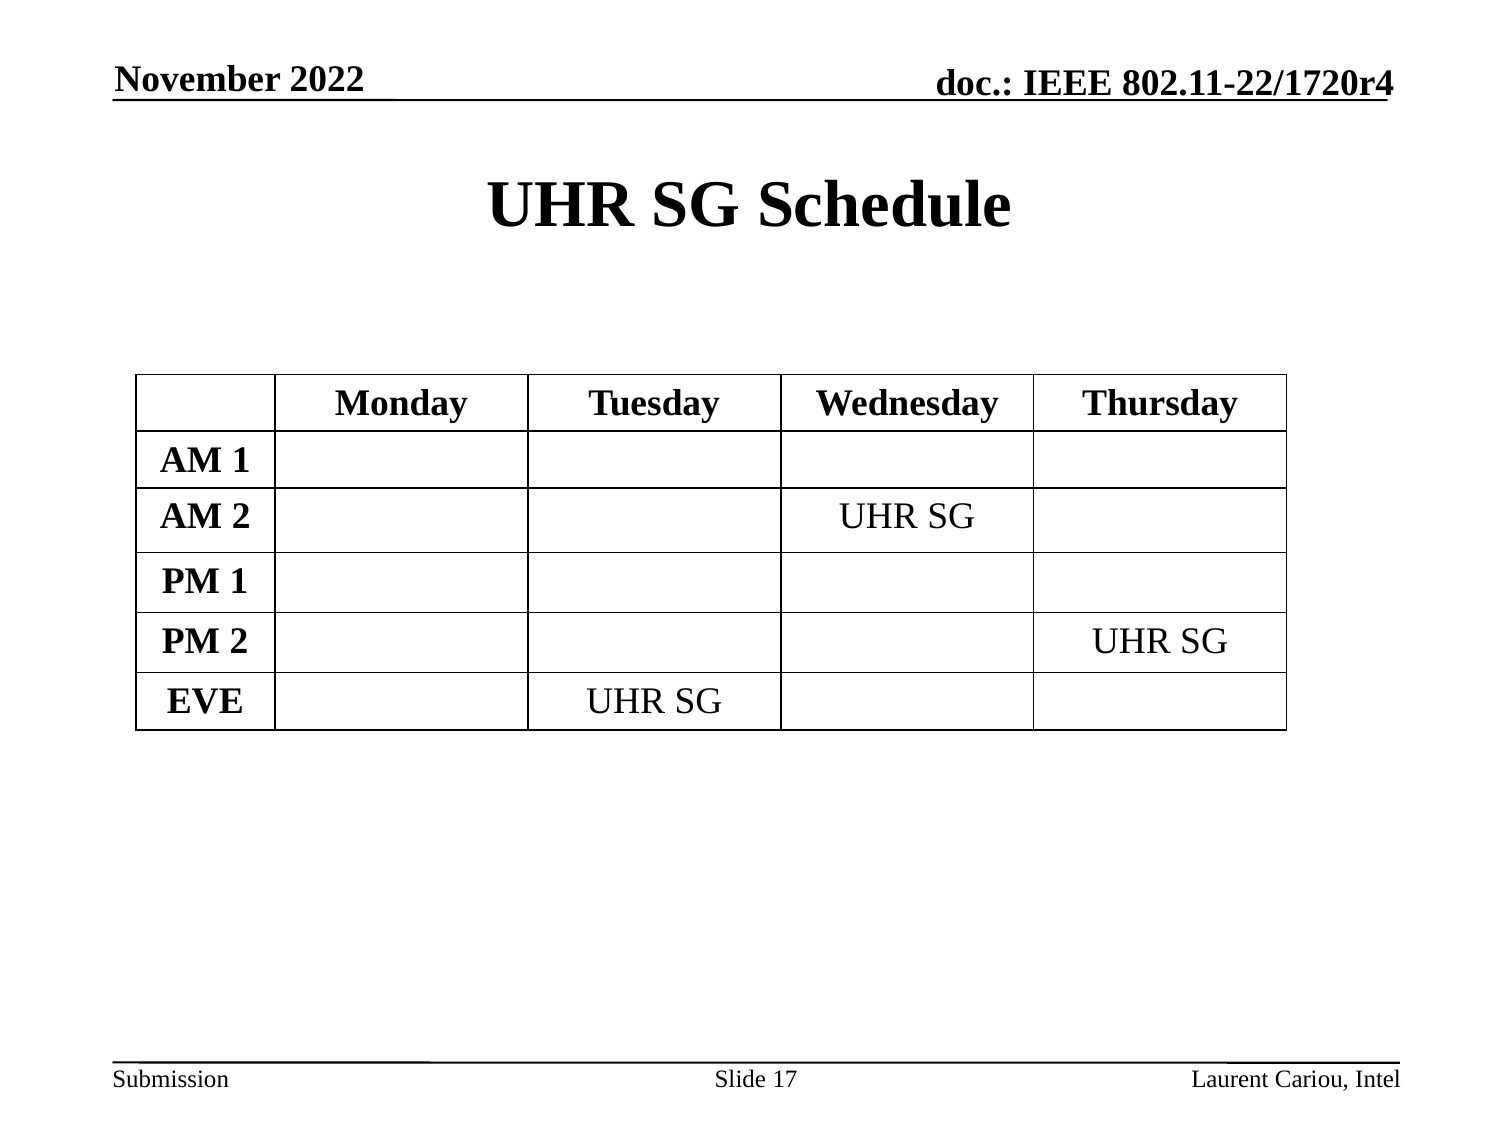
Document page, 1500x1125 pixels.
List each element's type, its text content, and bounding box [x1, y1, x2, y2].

table_cell EVE [137, 673, 274, 729]
table_cell [1034, 489, 1286, 552]
table_cell [276, 673, 527, 729]
table_header Monday [276, 375, 527, 430]
table_cell [529, 553, 780, 612]
table_cell [782, 553, 1033, 612]
table_cell [276, 489, 527, 552]
table_cell [1034, 553, 1286, 612]
table_header Tuesday [529, 375, 780, 430]
table_cell [276, 613, 527, 672]
table_cell [1034, 432, 1286, 487]
table_cell AM 2 [137, 489, 274, 552]
table_cell [529, 613, 780, 672]
slide_number Slide 17 [712, 1061, 800, 1123]
table_cell [276, 432, 527, 487]
table_cell AM 1 [137, 432, 274, 487]
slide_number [114, 54, 423, 100]
table_cell UHR SG [1034, 613, 1286, 672]
table_cell [782, 673, 1033, 729]
table_cell PM 2 [137, 613, 274, 672]
table_cell UHR SG [529, 673, 780, 729]
table_header Wednesday [782, 375, 1033, 430]
table_cell [1034, 673, 1286, 729]
footer Laurent Cariou, Intel [878, 1061, 1402, 1093]
table_cell UHR SG [782, 489, 1033, 552]
table_cell [529, 489, 780, 552]
table_cell [276, 553, 527, 612]
table_cell PM 1 [137, 553, 274, 612]
table_cell [782, 613, 1033, 672]
table_cell [529, 432, 780, 487]
table_header Thursday [1034, 375, 1286, 430]
table_header [137, 375, 274, 430]
table_cell [782, 432, 1033, 487]
title UHR SG Schedule [112, 112, 1388, 288]
